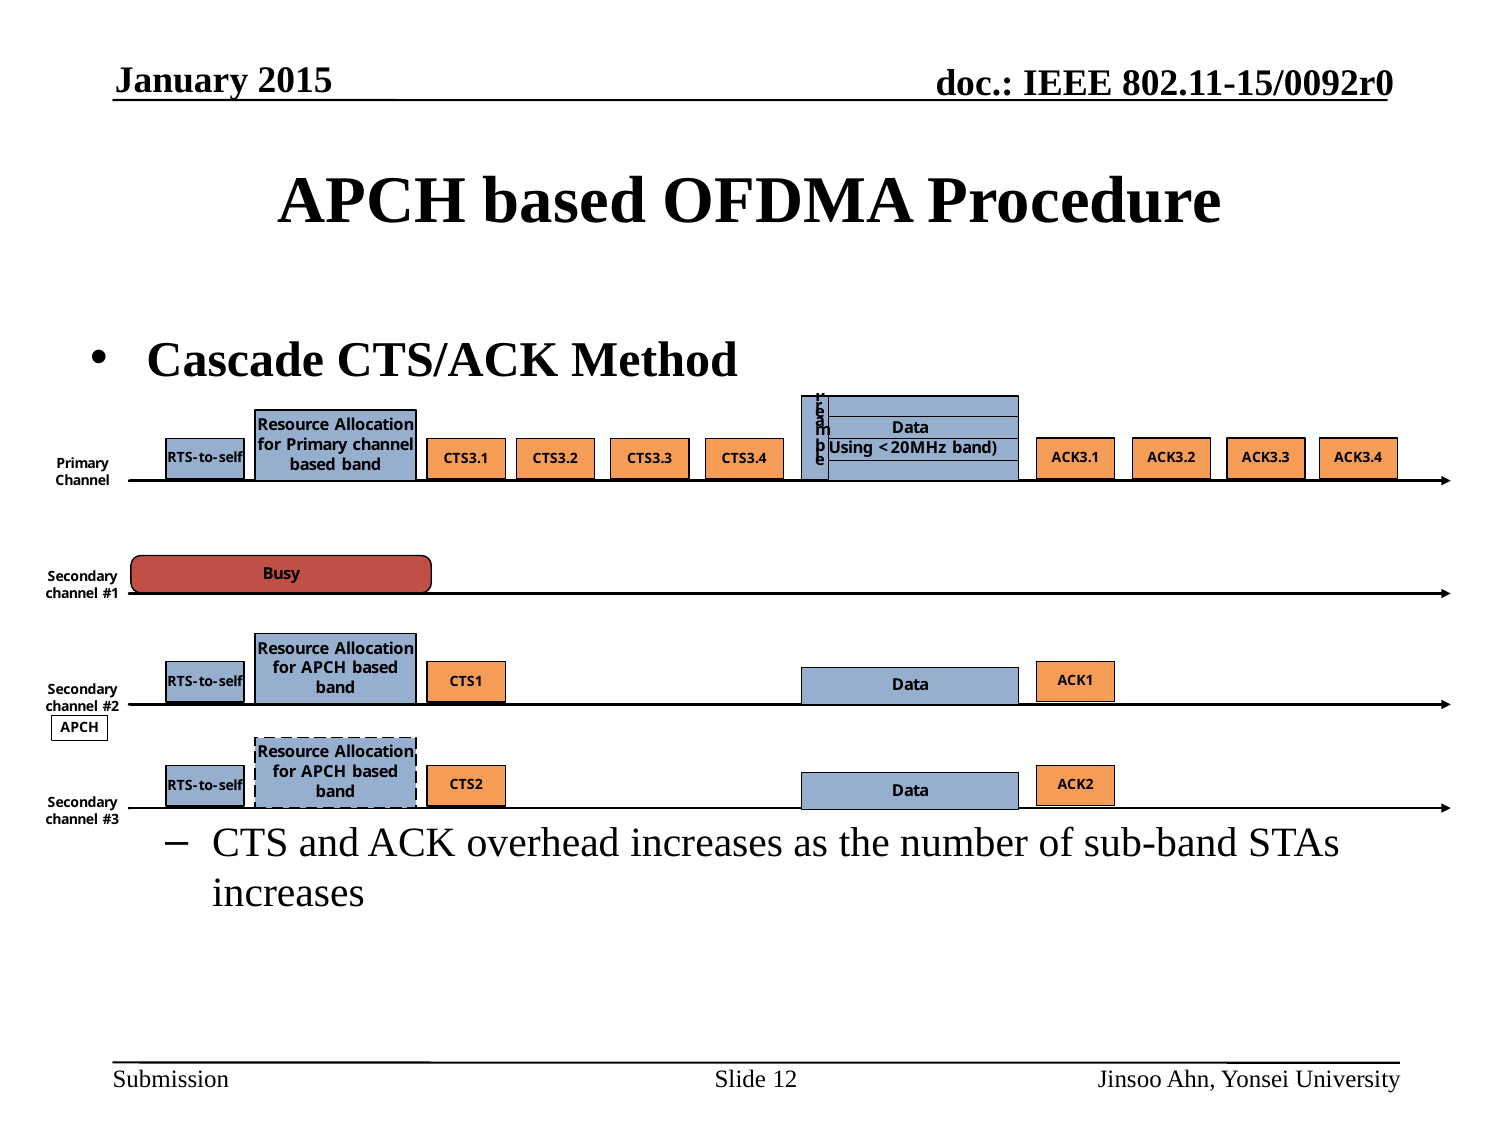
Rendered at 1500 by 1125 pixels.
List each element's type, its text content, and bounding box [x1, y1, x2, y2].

title APCH based OFDMA Procedure [74, 101, 1426, 290]
list Cascade CTS/ACK Method CTS and ACK overhead increases as the number of sub-band STAs increases [74, 318, 1426, 391]
list Cascade CTS/ACK Method CTS and ACK overhead increases as the number of sub-band STAs increases [74, 839, 1426, 1062]
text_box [37, 392, 1463, 831]
